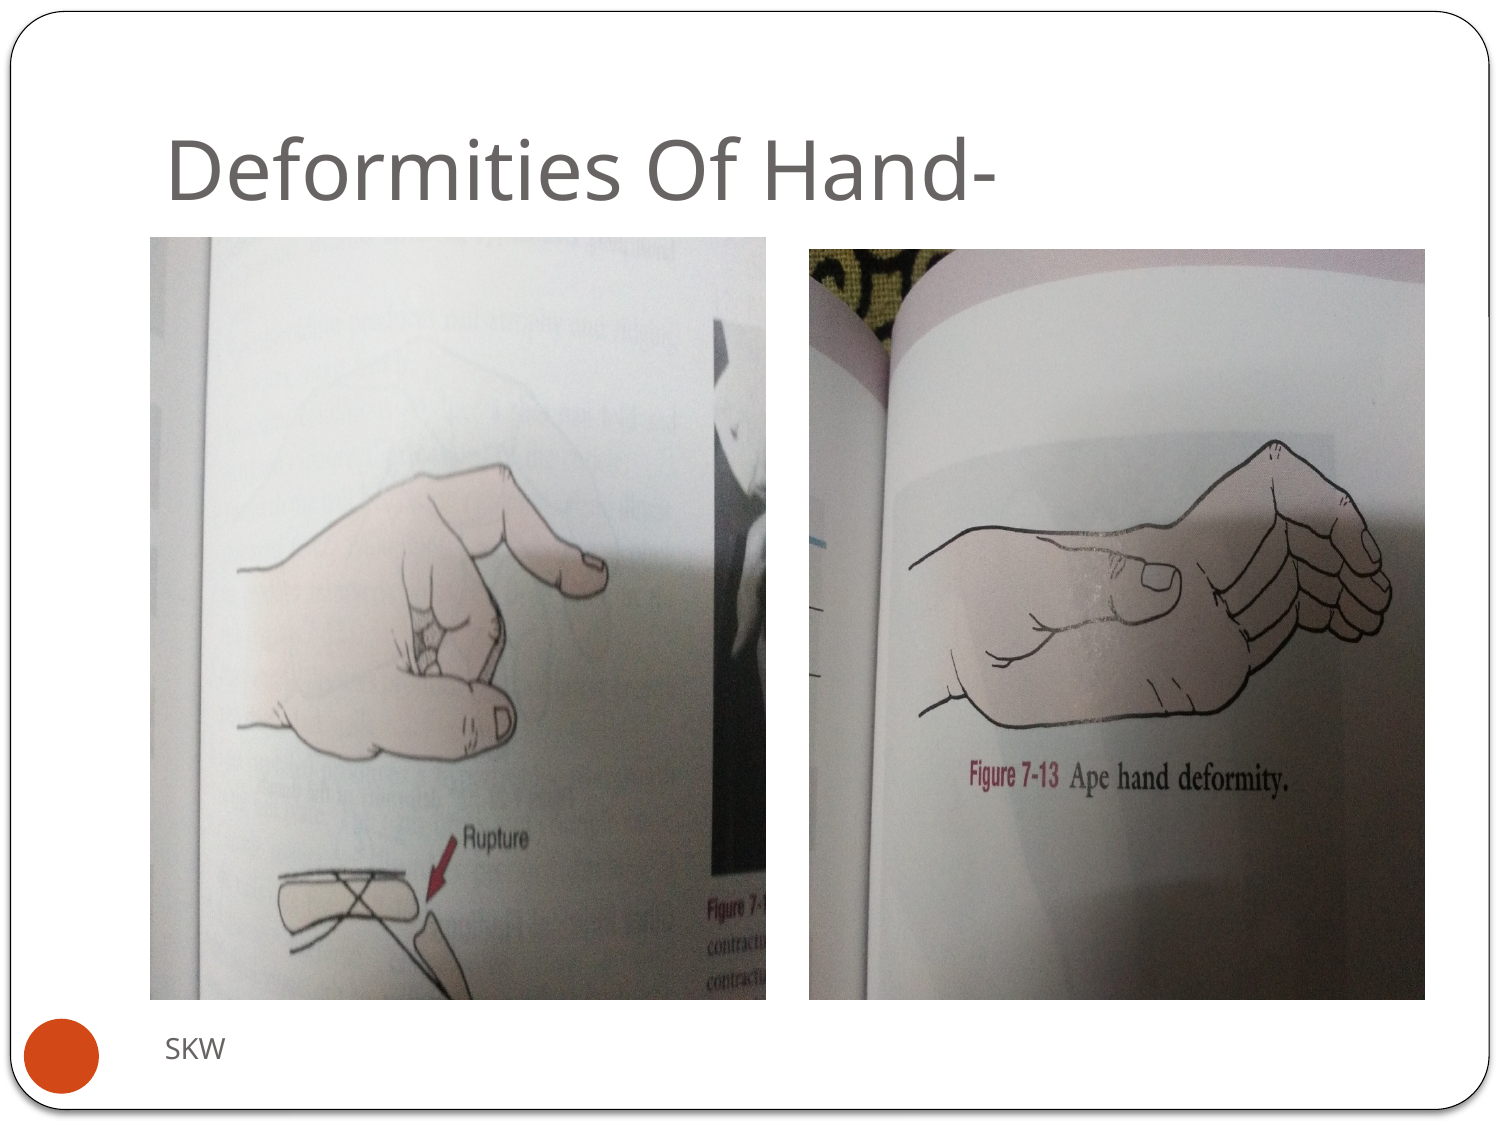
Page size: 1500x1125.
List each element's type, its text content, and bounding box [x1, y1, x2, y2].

footer SKW [150, 1012, 800, 1088]
title Deformities Of Hand- [150, 45, 1425, 233]
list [809, 249, 1425, 1001]
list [149, 237, 766, 1001]
slide_number [23, 1018, 99, 1094]
